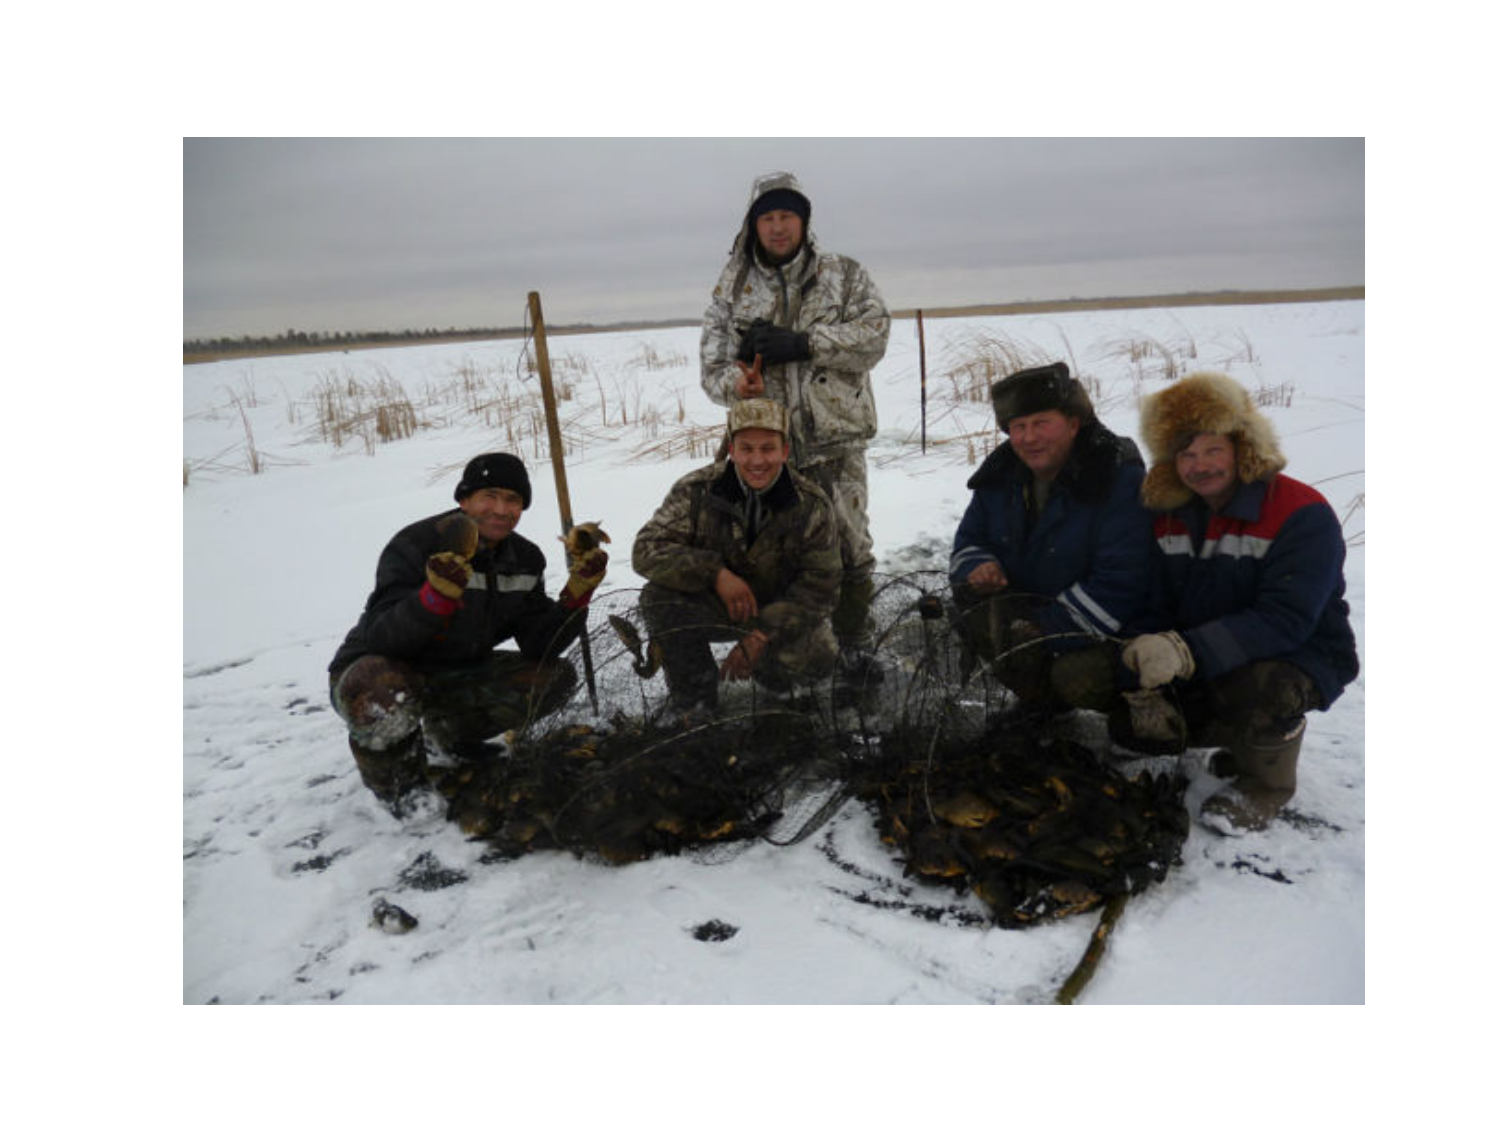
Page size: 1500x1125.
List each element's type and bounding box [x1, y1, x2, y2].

list [182, 136, 1365, 1006]
